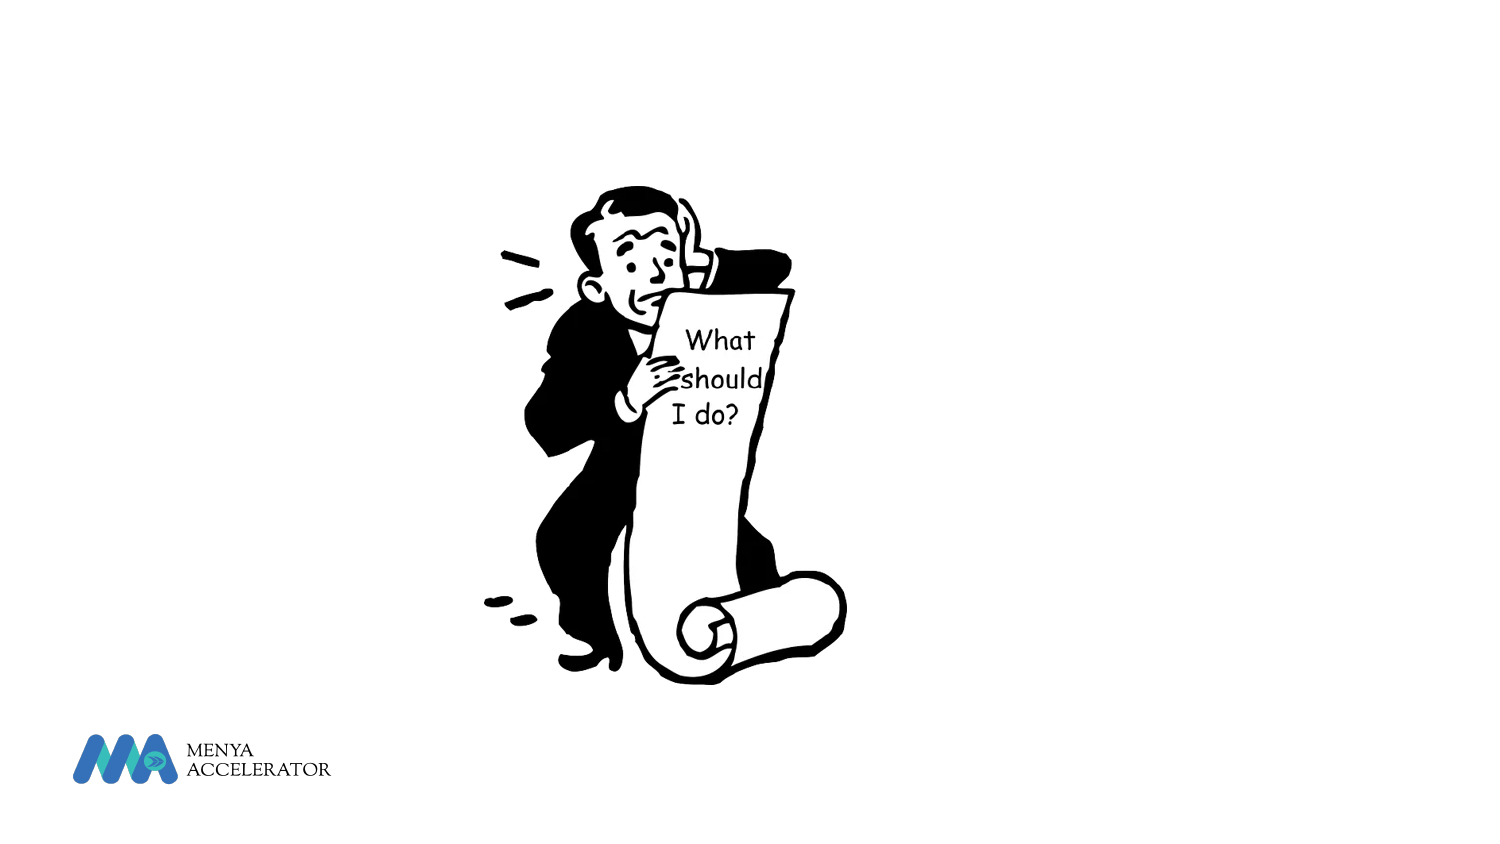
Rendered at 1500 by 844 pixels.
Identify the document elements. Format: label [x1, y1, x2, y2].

picture [50, 686, 353, 832]
picture [405, 140, 955, 734]
